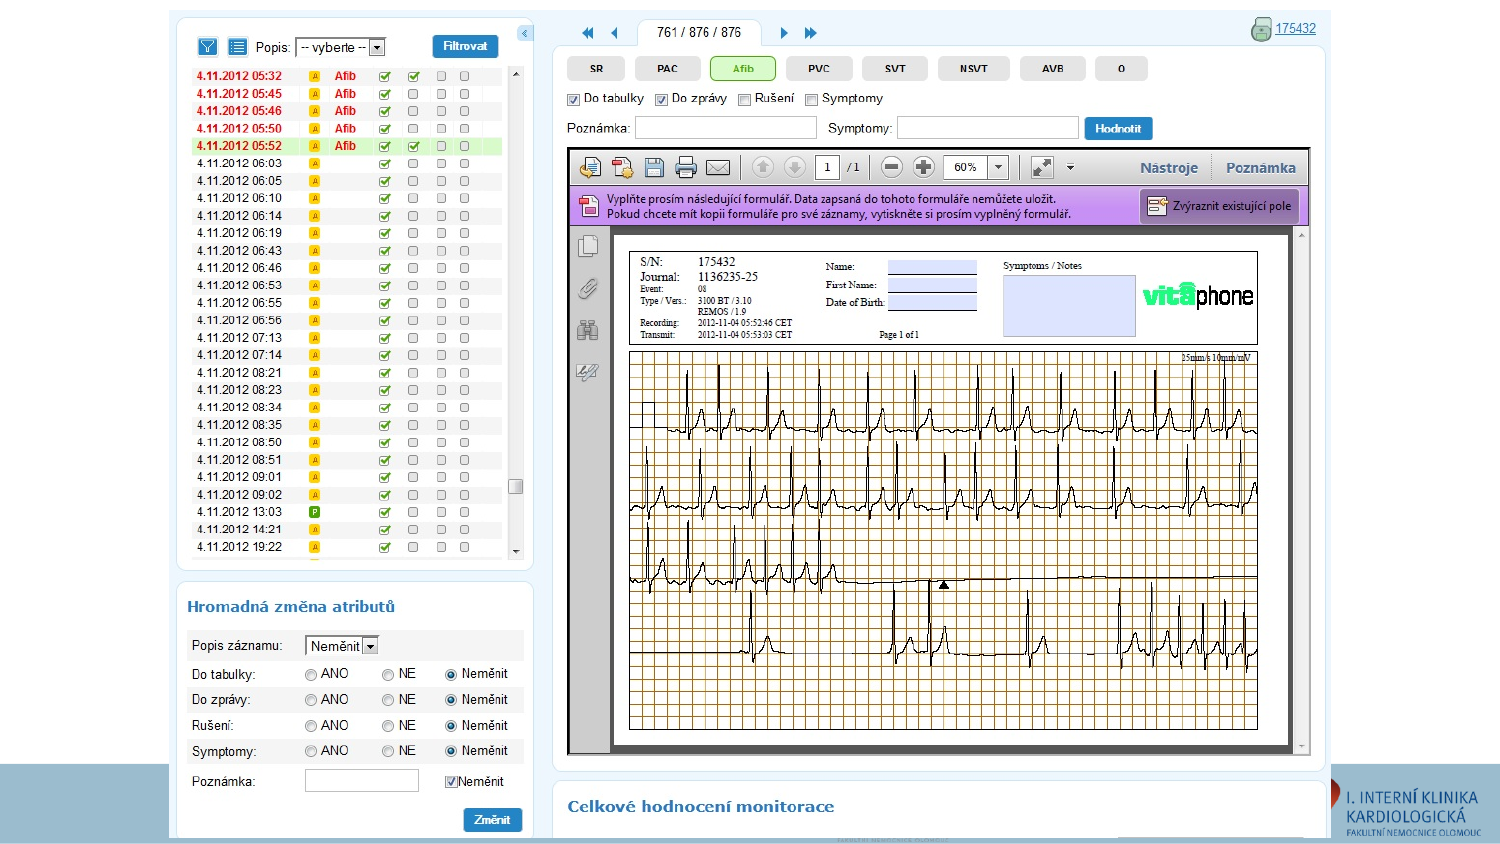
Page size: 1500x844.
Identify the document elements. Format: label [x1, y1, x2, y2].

picture [1331, 771, 1481, 836]
list [169, 10, 1331, 838]
picture [825, 838, 961, 842]
